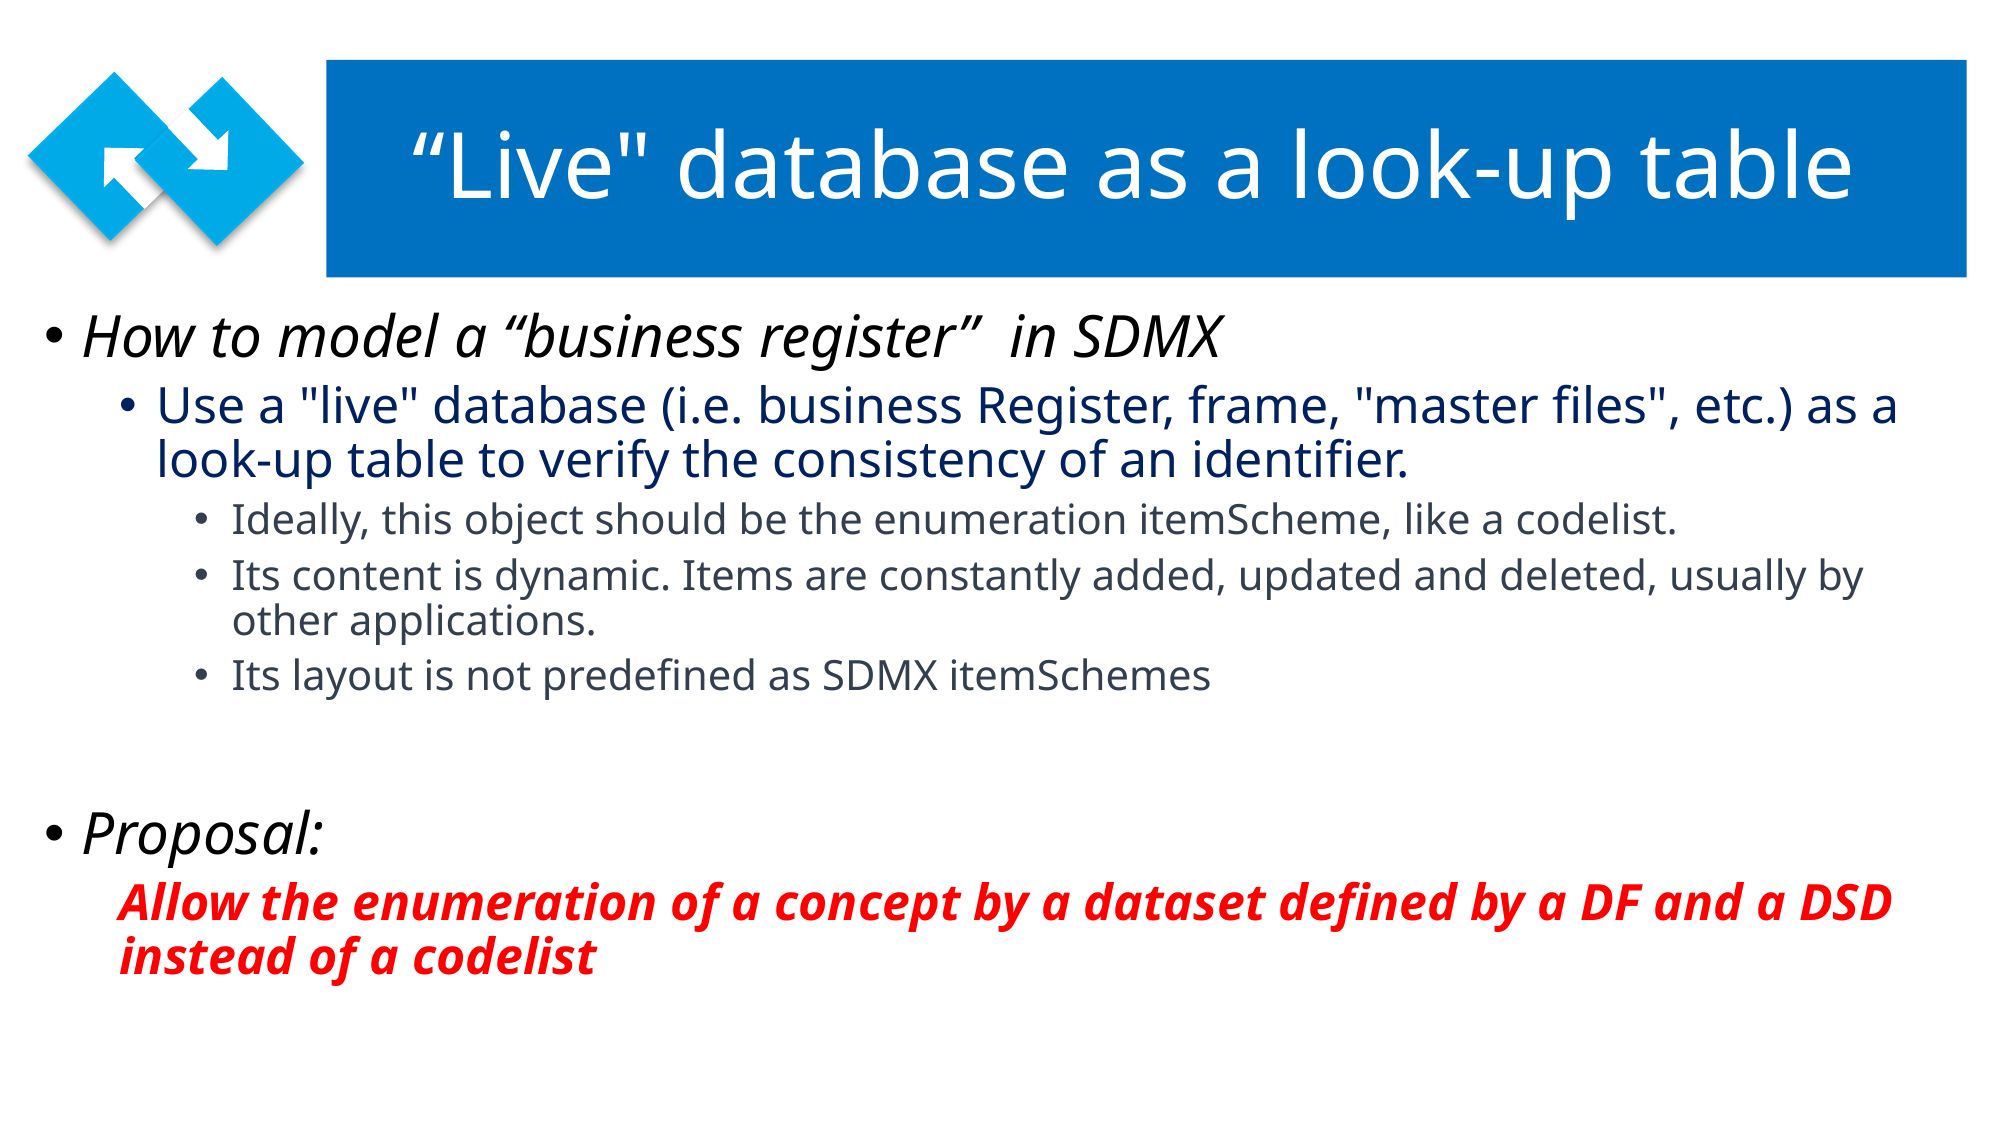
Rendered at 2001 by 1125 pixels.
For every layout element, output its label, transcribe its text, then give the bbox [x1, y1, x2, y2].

title “Live" database as a look-up table [326, 59, 1967, 278]
list How to model a “business register” in SDMX Use a "live" database (i.e. business Register, frame, "master files", etc.) as a look-up table to verify the consistency of an identifier. Ideally, this object should be the enumeration itemScheme, like a codelist. Its content is dynamic. Items are constantly added, updated and deleted, usually by other applications. Its layout is not predefined as SDMX itemSchemes Proposal: Allow the enumeration of a concept by a dataset defined by a DF and a DSD instead of a codelist [29, 299, 1919, 1090]
